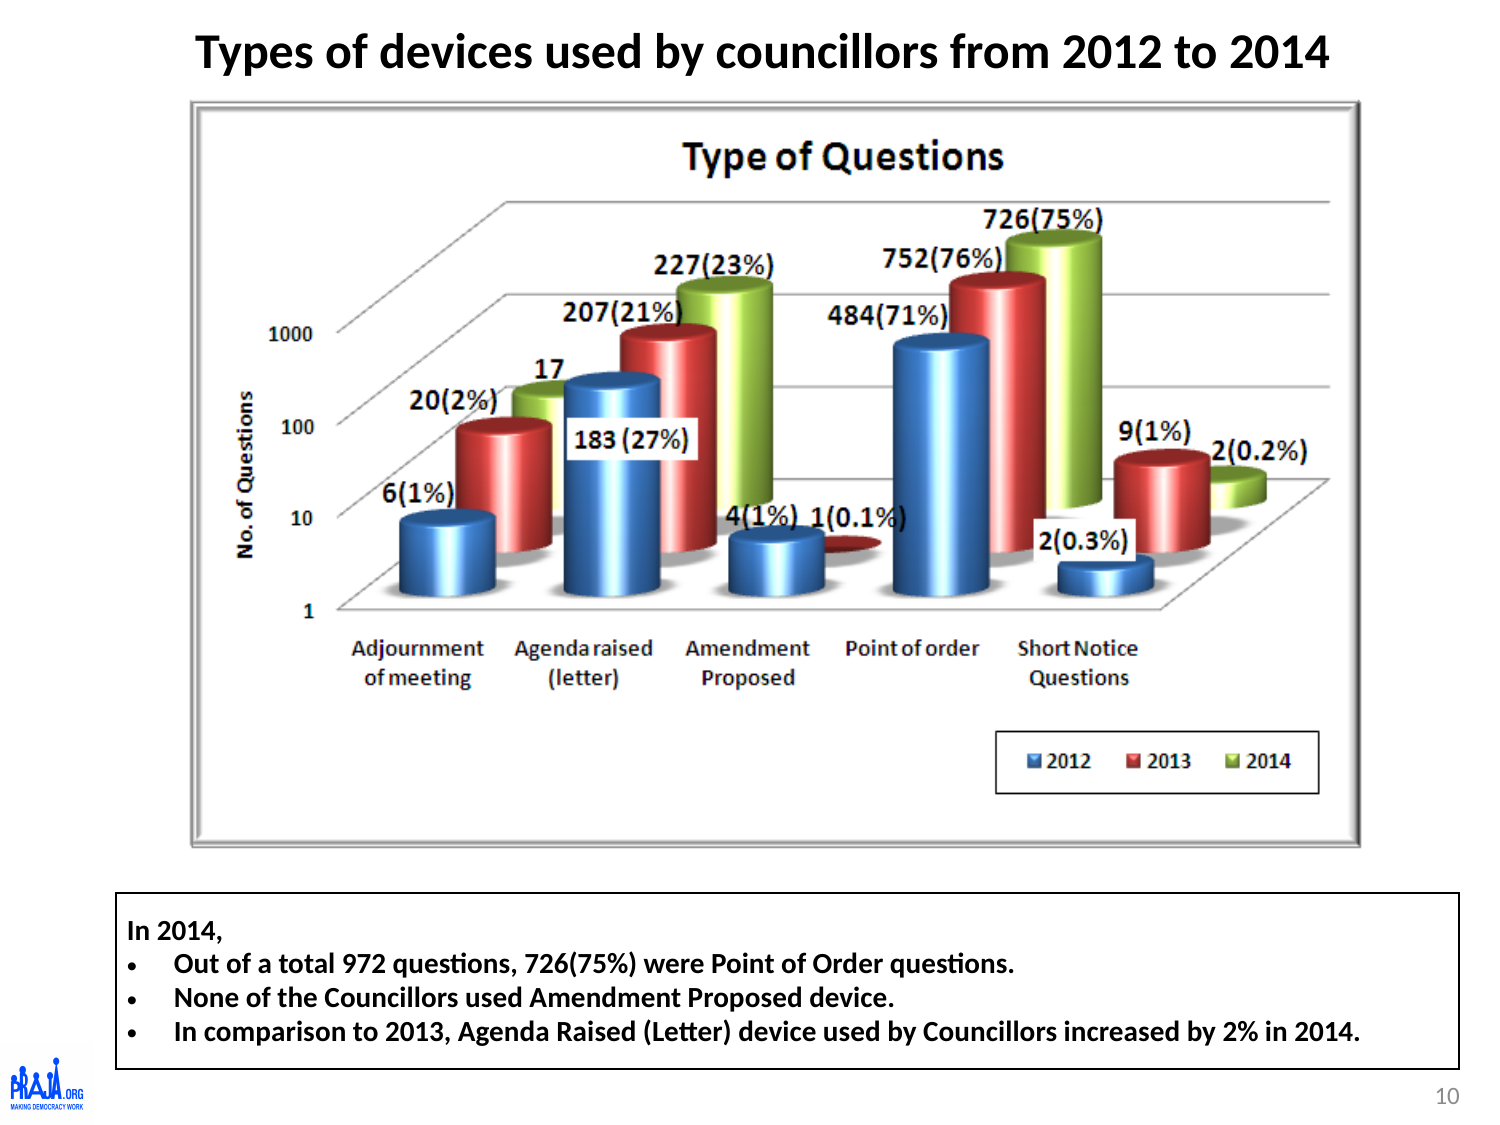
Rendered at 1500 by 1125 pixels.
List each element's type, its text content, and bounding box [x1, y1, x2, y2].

picture [0, 1042, 94, 1125]
table_header In 2014, Out of a total 972 questions, 726(75%) were Point of Order questions. None of the Councillors used Amendment Proposed device. In comparison to 2013, Agenda Raised (Letter) device used by Councillors increased by 2% in 2014. [117, 894, 1458, 1068]
slide_number 10 [1125, 1065, 1475, 1125]
picture [187, 97, 1363, 851]
title Types of devices used by councillors from 2012 to 2014 [87, 20, 1438, 138]
